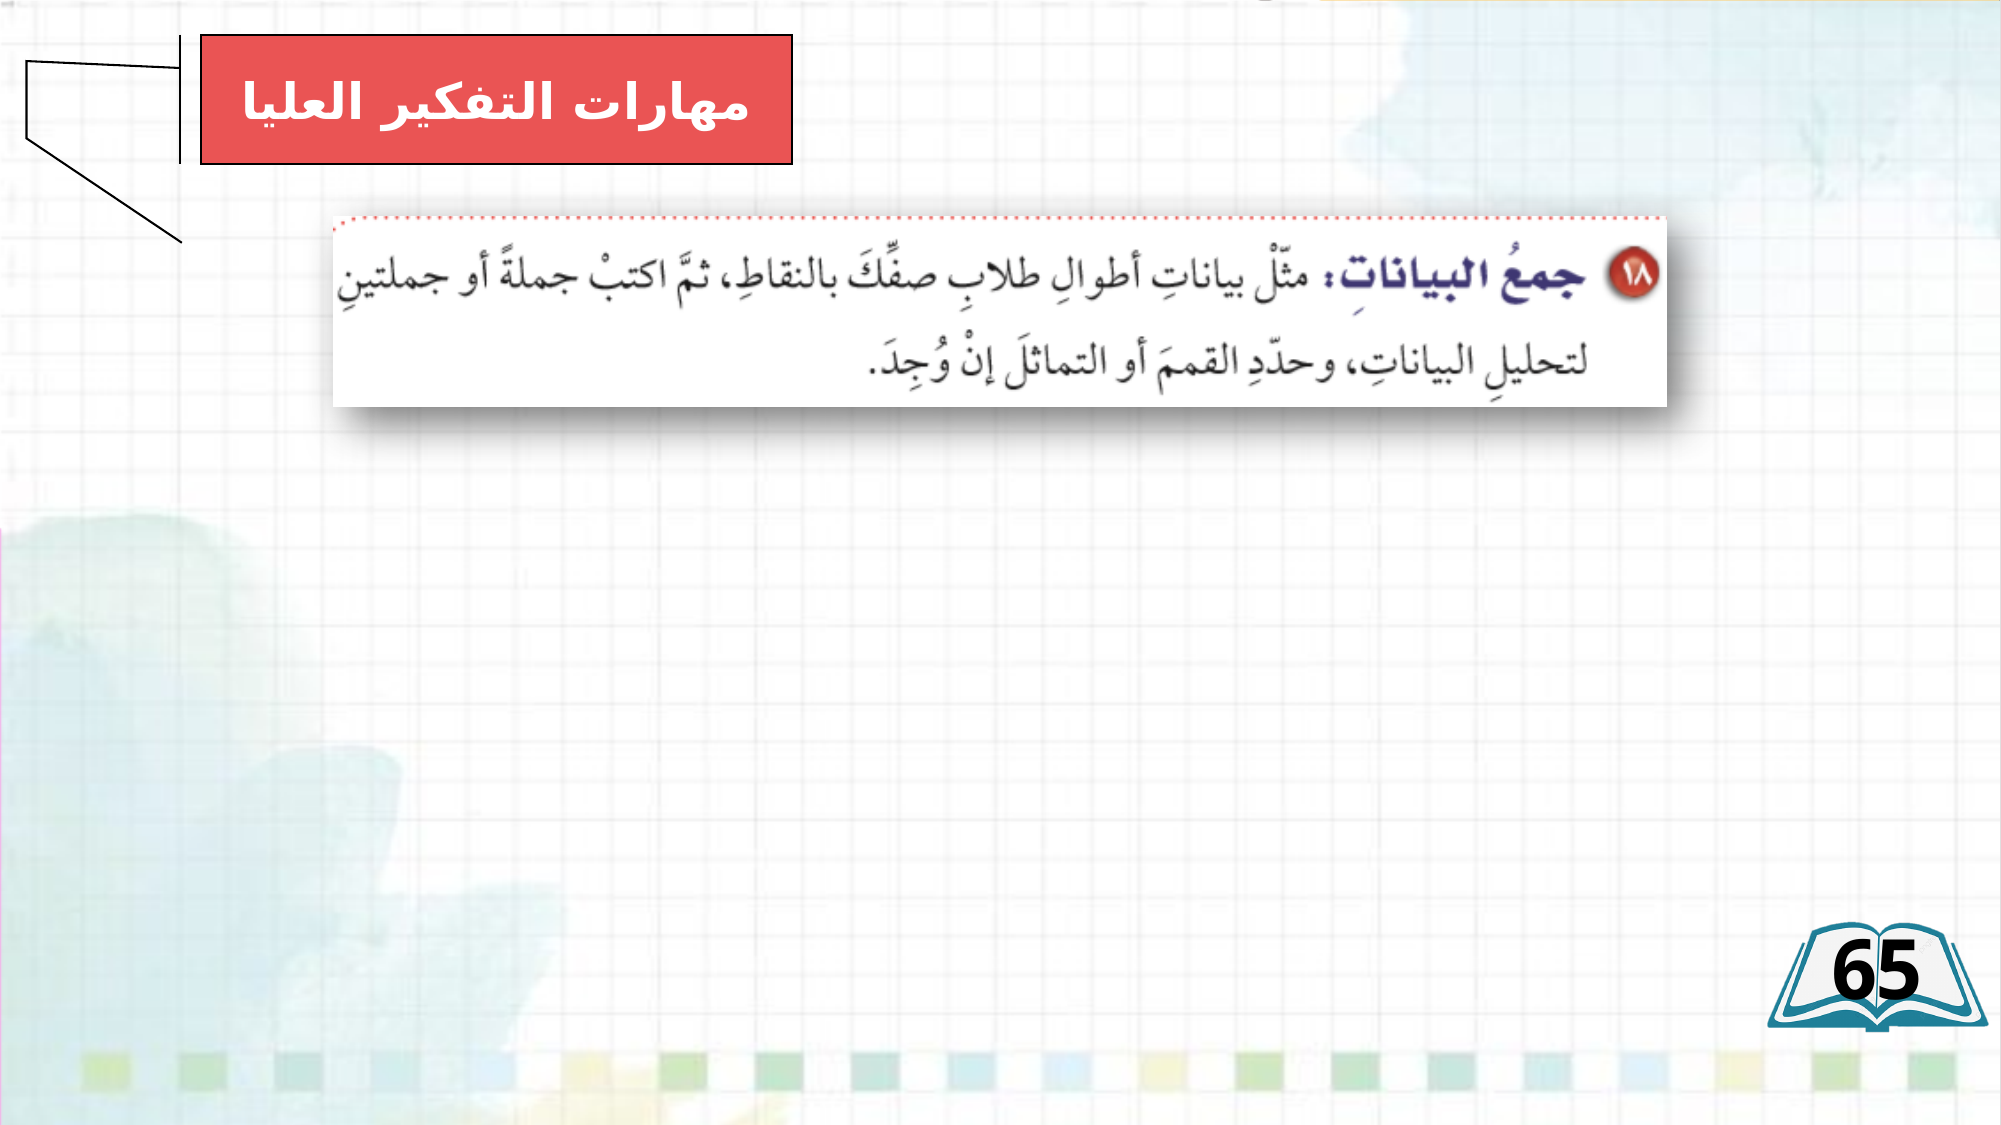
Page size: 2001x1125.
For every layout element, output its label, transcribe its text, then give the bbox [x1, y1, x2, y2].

text_box مهارات التفكير العليا [200, 34, 436, 165]
picture [2, 0, 2001, 1125]
text_box مهارات التفكير العليا [25, 34, 183, 244]
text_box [1759, 858, 2000, 1100]
